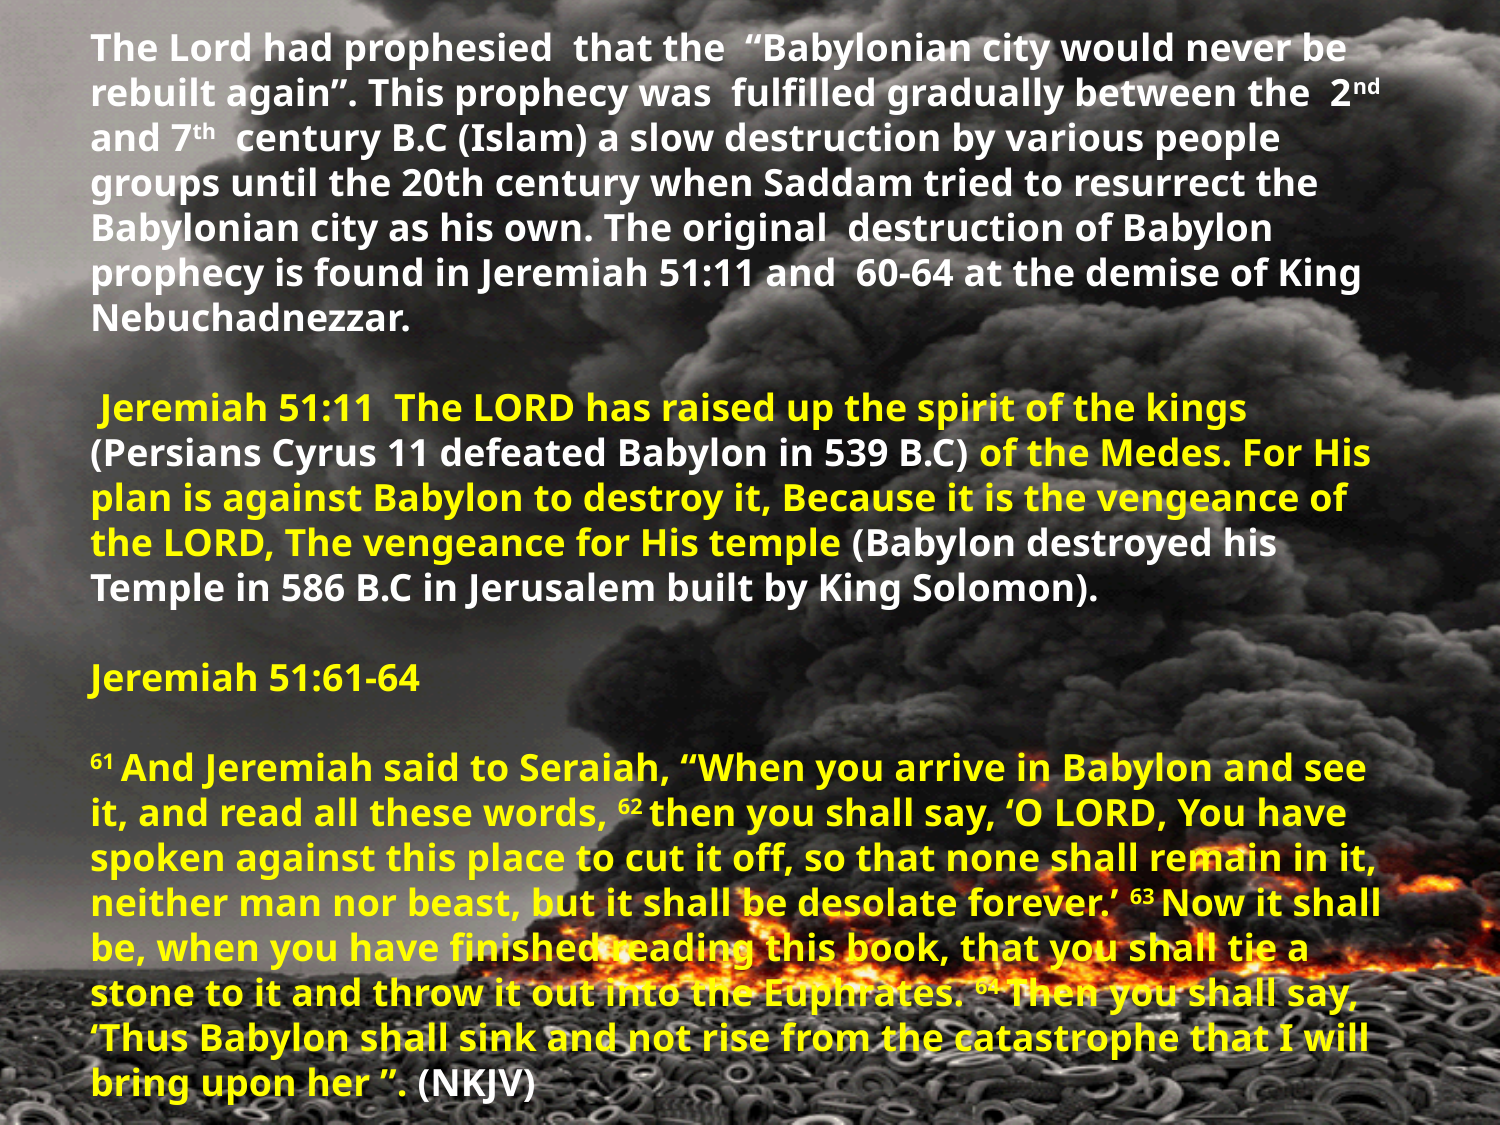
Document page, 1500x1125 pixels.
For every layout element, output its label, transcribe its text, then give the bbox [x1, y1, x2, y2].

picture [0, 0, 1500, 1125]
title The Lord had prophesied that the “Babylonian city would never be rebuilt again”. This prophecy was fulfilled gradually between the 2nd and 7th century B.C (Islam) a slow destruction by various people groups until the 20th century when Saddam tried to resurrect the Babylonian city as his own. The original destruction of Babylon prophecy is found in Jeremiah 51:11 and 60-64 at the demise of King Nebuchadnezzar. Jeremiah 51:11 The LORD has raised up the spirit of the kings (Persians Cyrus 11 defeated Babylon in 539 B.C) of the Medes. For His plan is against Babylon to destroy it, Because it is the vengeance of the LORD, The vengeance for His temple (Babylon destroyed his Temple in 586 B.C in Jerusalem built by King Solomon). Jeremiah 51:61-64 61 And Jeremiah said to Seraiah, “When you arrive in Babylon and see it, and read all these words, 62 then you shall say, ‘O Lord, You have spoken against this place to cut it off, so that none shall remain in it, neither man nor beast, but it shall be desolate forever.’ 63 Now it shall be, when you have finished reading this book, that you shall tie a stone to it and throw it out into the Euphrates. 64 Then you shall say, ‘Thus Babylon shall sink and not rise from the catastrophe that I will bring upon her ”. (NKJV) [75, 82, 1425, 1090]
